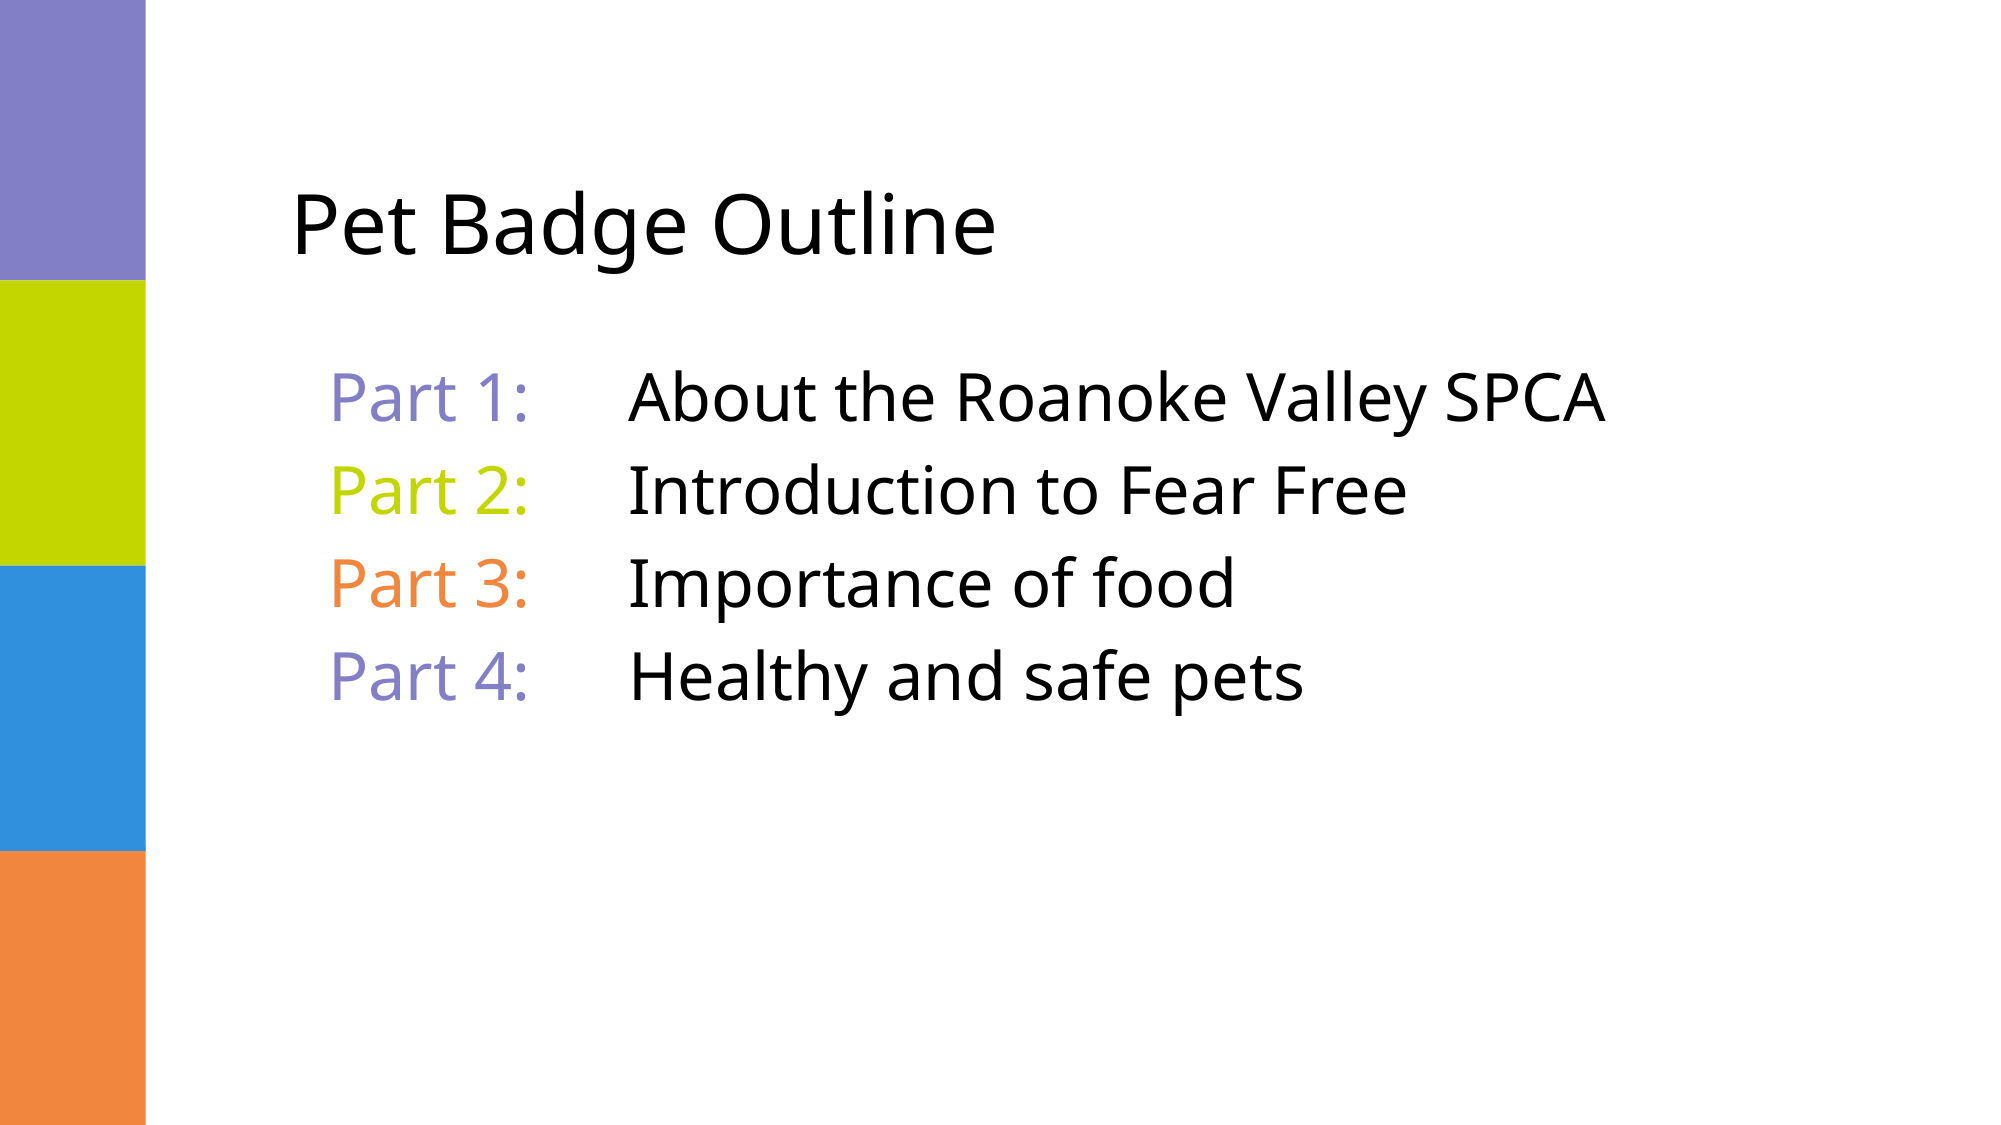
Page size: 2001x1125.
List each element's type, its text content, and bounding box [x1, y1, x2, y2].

text_box [0, 0, 147, 279]
text_box [0, 279, 147, 565]
text_box Pet Badge Outline [275, 164, 1779, 279]
text_box [0, 565, 147, 852]
text_box [0, 852, 147, 1125]
subtitle Part 1: About the Roanoke Valley SPCA Part 2: Introduction to Fear Free Part 3: Importance of food Part 4: Healthy and safe pets [313, 356, 1814, 915]
